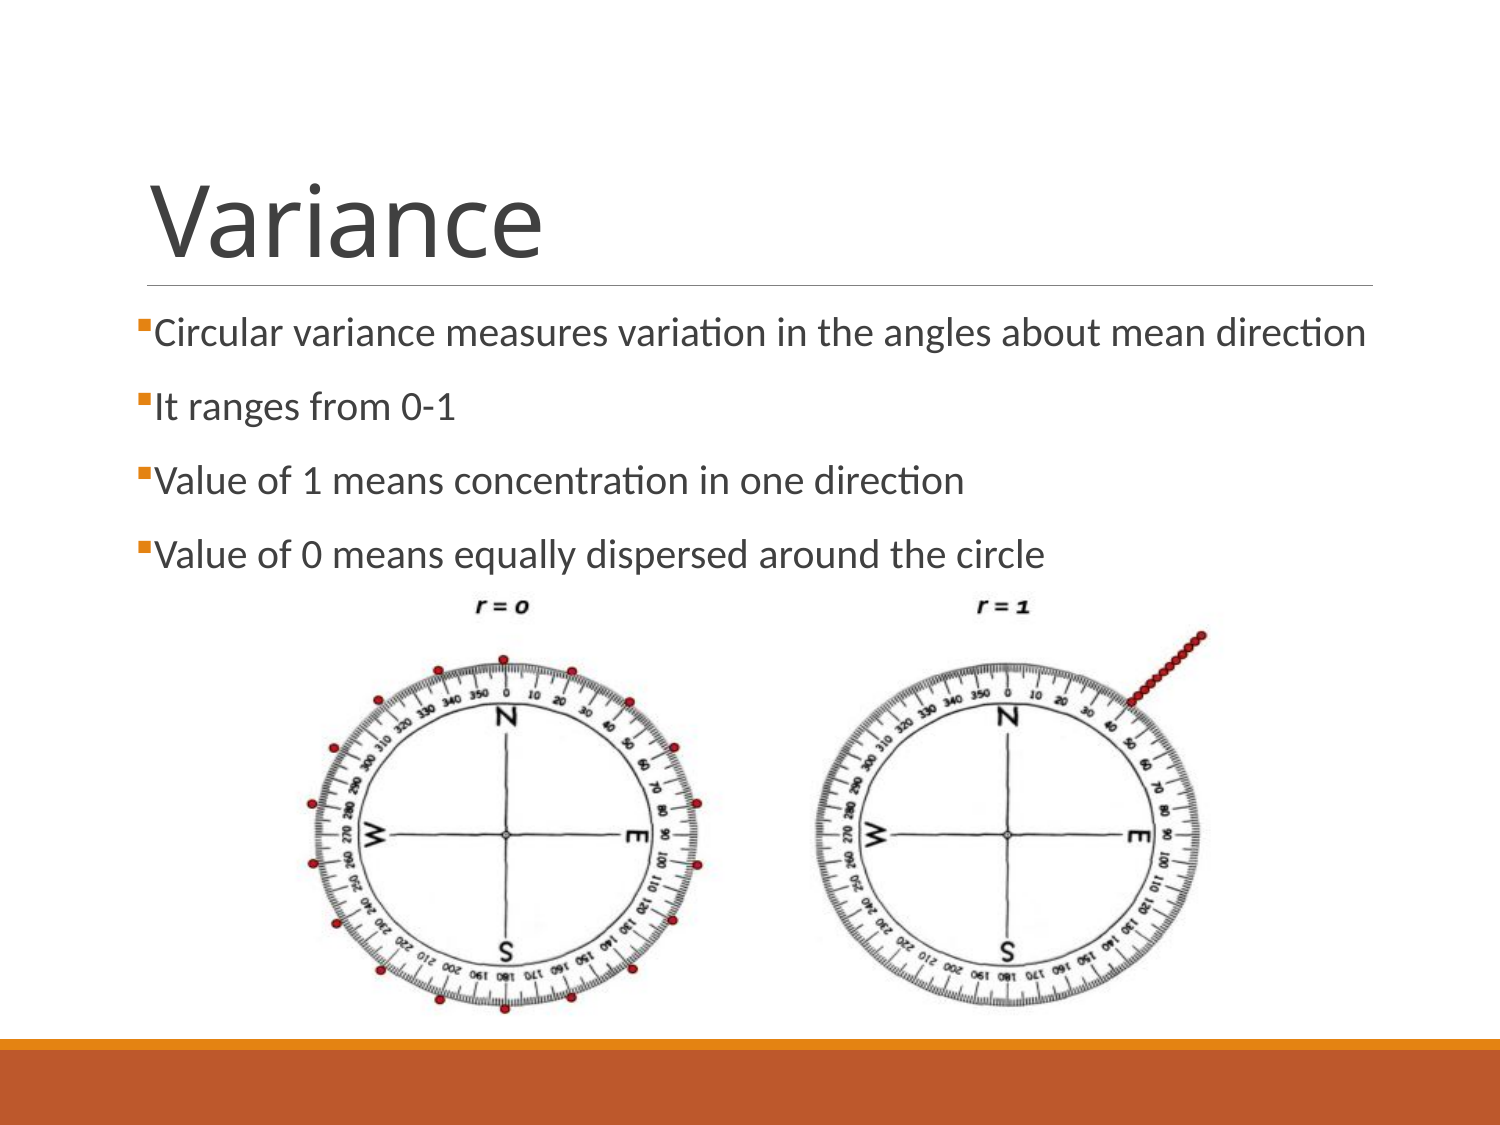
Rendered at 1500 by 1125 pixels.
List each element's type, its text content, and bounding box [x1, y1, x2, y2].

title Variance [135, 47, 1373, 285]
picture [272, 590, 1228, 1029]
list Circular variance measures variation in the angles about mean direction It ranges from 0-1 Value of 1 means concentration in one direction Value of 0 means equally dispersed around the circle [135, 302, 1373, 963]
